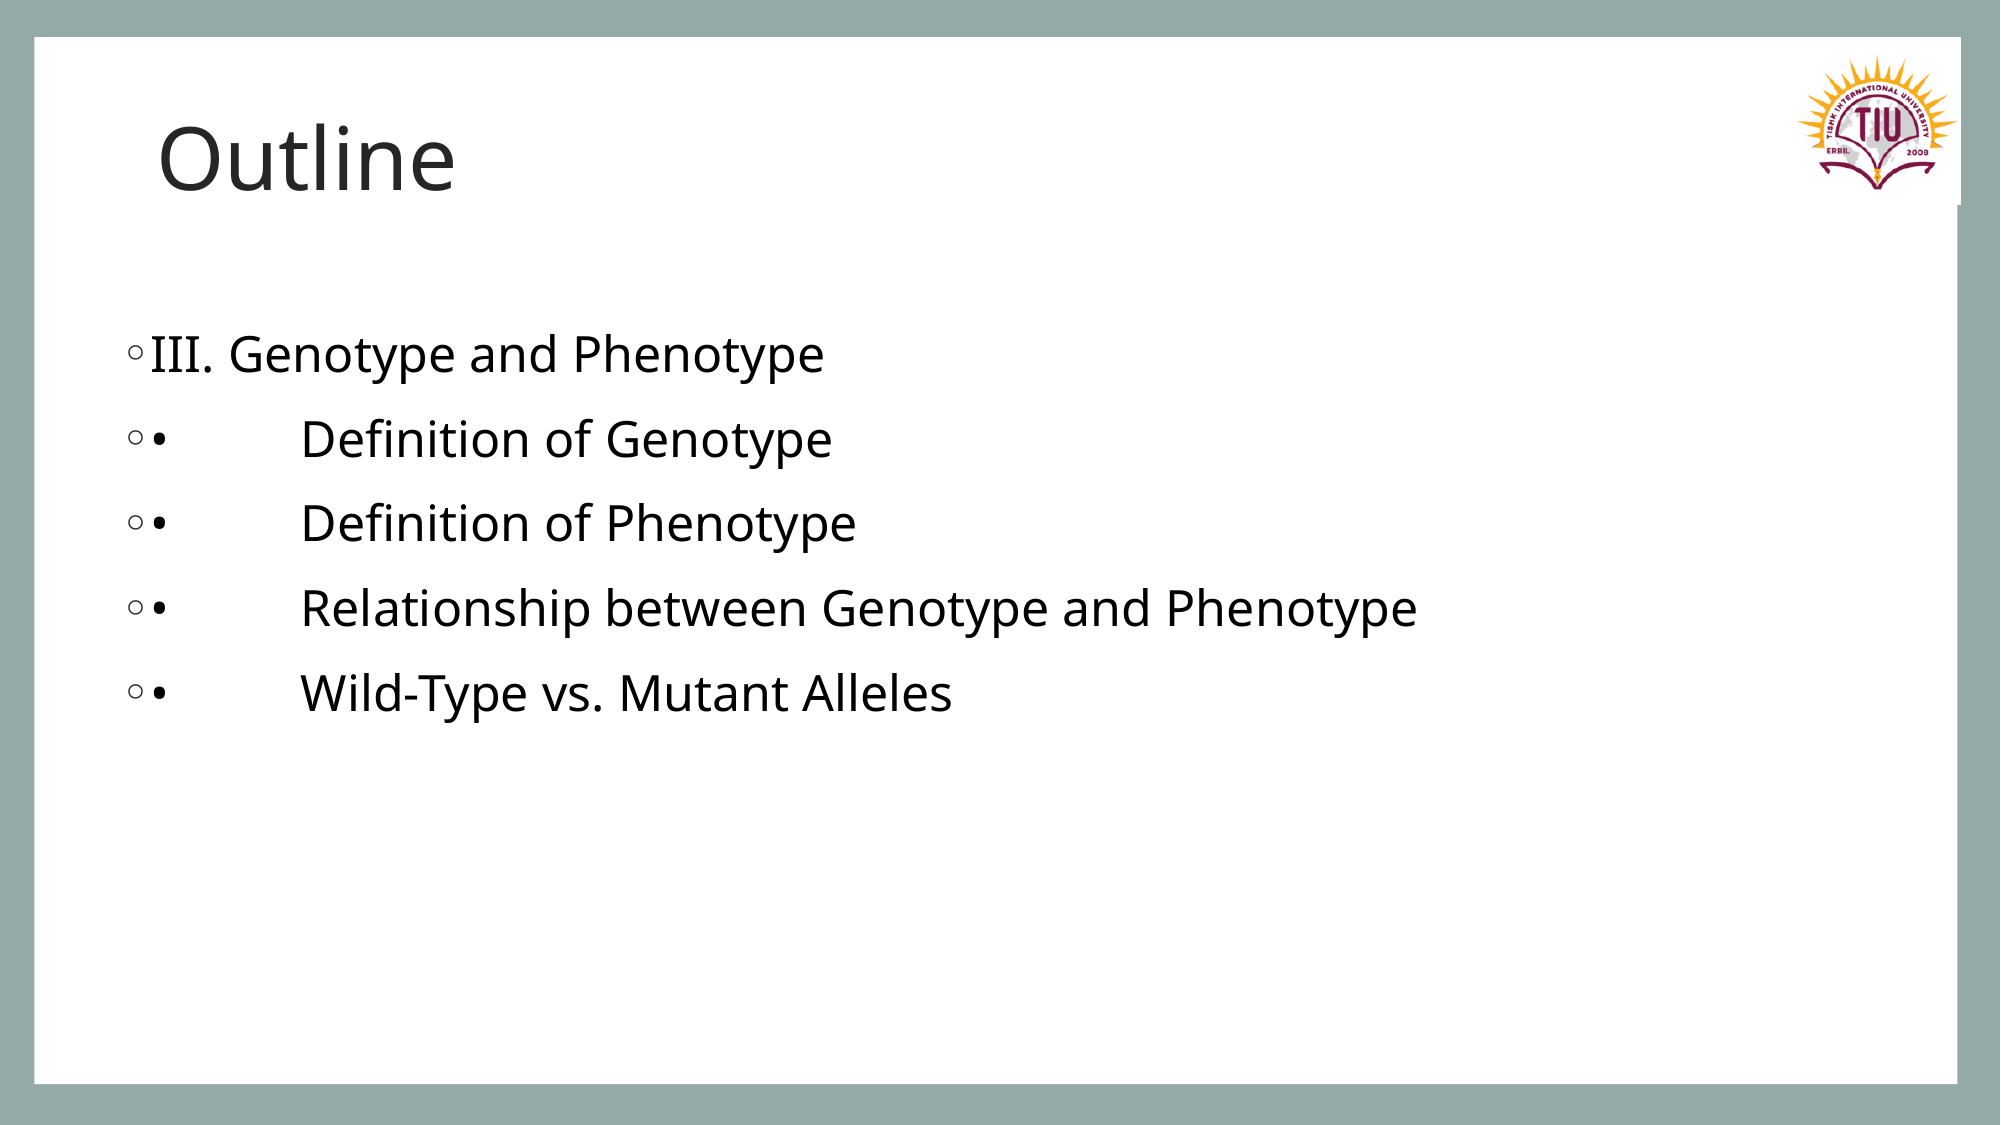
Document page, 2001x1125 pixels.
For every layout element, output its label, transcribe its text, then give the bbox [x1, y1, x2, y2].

picture [1793, 37, 1961, 205]
list III. Genotype and Phenotype • Definition of Genotype • Definition of Phenotype • Relationship between Genotype and Phenotype • Wild-Type vs. Mutant Alleles [105, 252, 1877, 1035]
text_box [0, 0, 2000, 1125]
title Outline [141, 37, 1748, 252]
text_box [34, 37, 1958, 1085]
